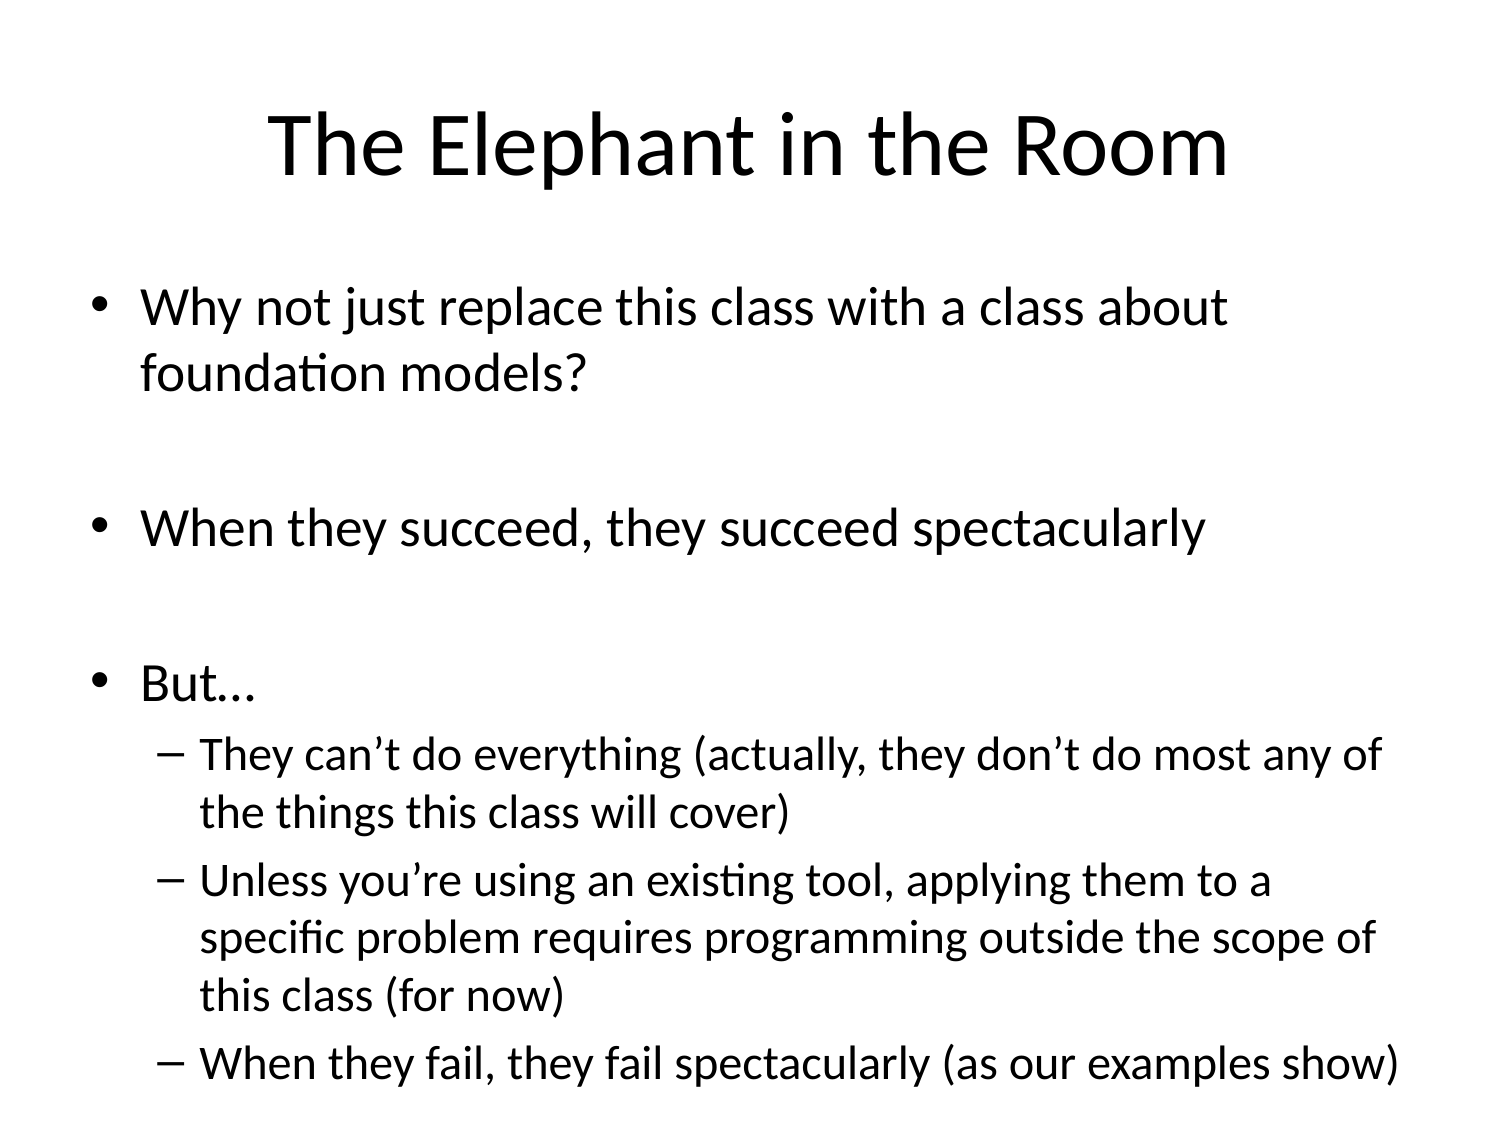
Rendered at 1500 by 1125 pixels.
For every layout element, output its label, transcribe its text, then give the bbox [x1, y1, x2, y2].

title The Elephant in the Room [75, 45, 1425, 233]
list Why not just replace this class with a class about foundation models? When they succeed, they succeed spectacularly But… They can’t do everything (actually, they don’t do most any of the things this class will cover) Unless you’re using an existing tool, applying them to a specific problem requires programming outside the scope of this class (for now) When they fail, they fail spectacularly (as our examples show) [75, 262, 1425, 1125]
